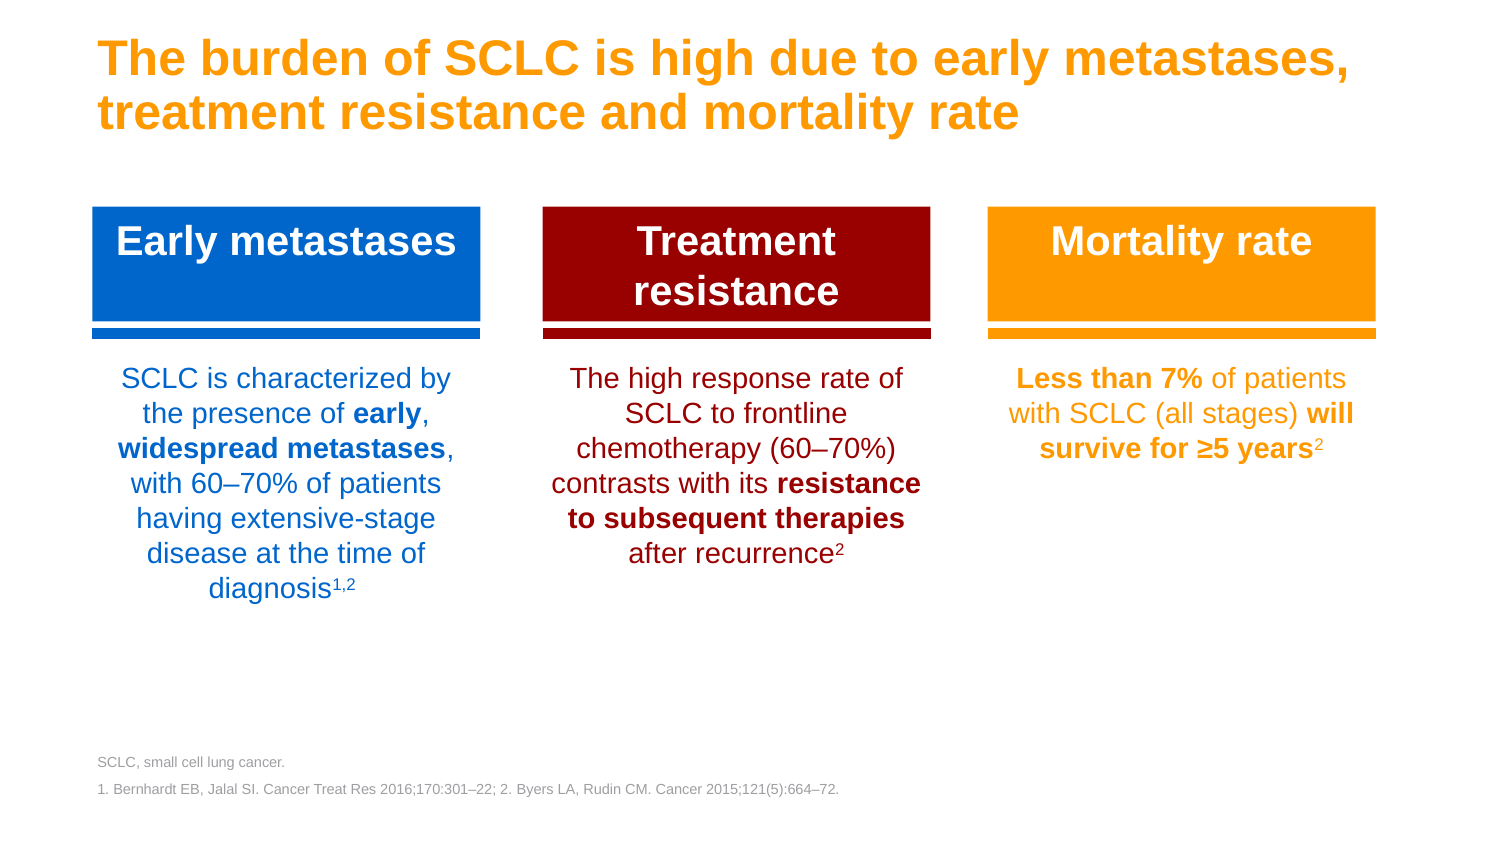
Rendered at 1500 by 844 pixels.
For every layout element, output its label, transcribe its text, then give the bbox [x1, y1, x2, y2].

title The burden of SCLC is high due to early metastases, treatment resistance and mortality rate [97, 44, 1376, 141]
text_box Less than 7% of patients with SCLC (all stages) will survive for ≥5 years2 [987, 352, 1376, 473]
footer 1. Bernhardt EB, Jalal SI. Cancer Treat Res 2016;170:301–22; 2. Byers LA, Rudin CM. Cancer 2015;121(5):664–72. [97, 779, 1405, 840]
text_box Early metastases [92, 206, 481, 322]
text_box Treatment resistance [542, 206, 931, 322]
text_box SCLC is characterized by the presence of early, widespread metastases, with 60–70% of patients having extensive-stage disease at the time of diagnosis1,2 [92, 352, 481, 612]
text_box Mortality rate [987, 206, 1376, 322]
text_box The high response rate of SCLC to frontline chemotherapy (60–70%) contrasts with its resistance to subsequent therapies after recurrence2 [542, 352, 931, 577]
list SCLC, small cell lung cancer. [97, 721, 1368, 771]
